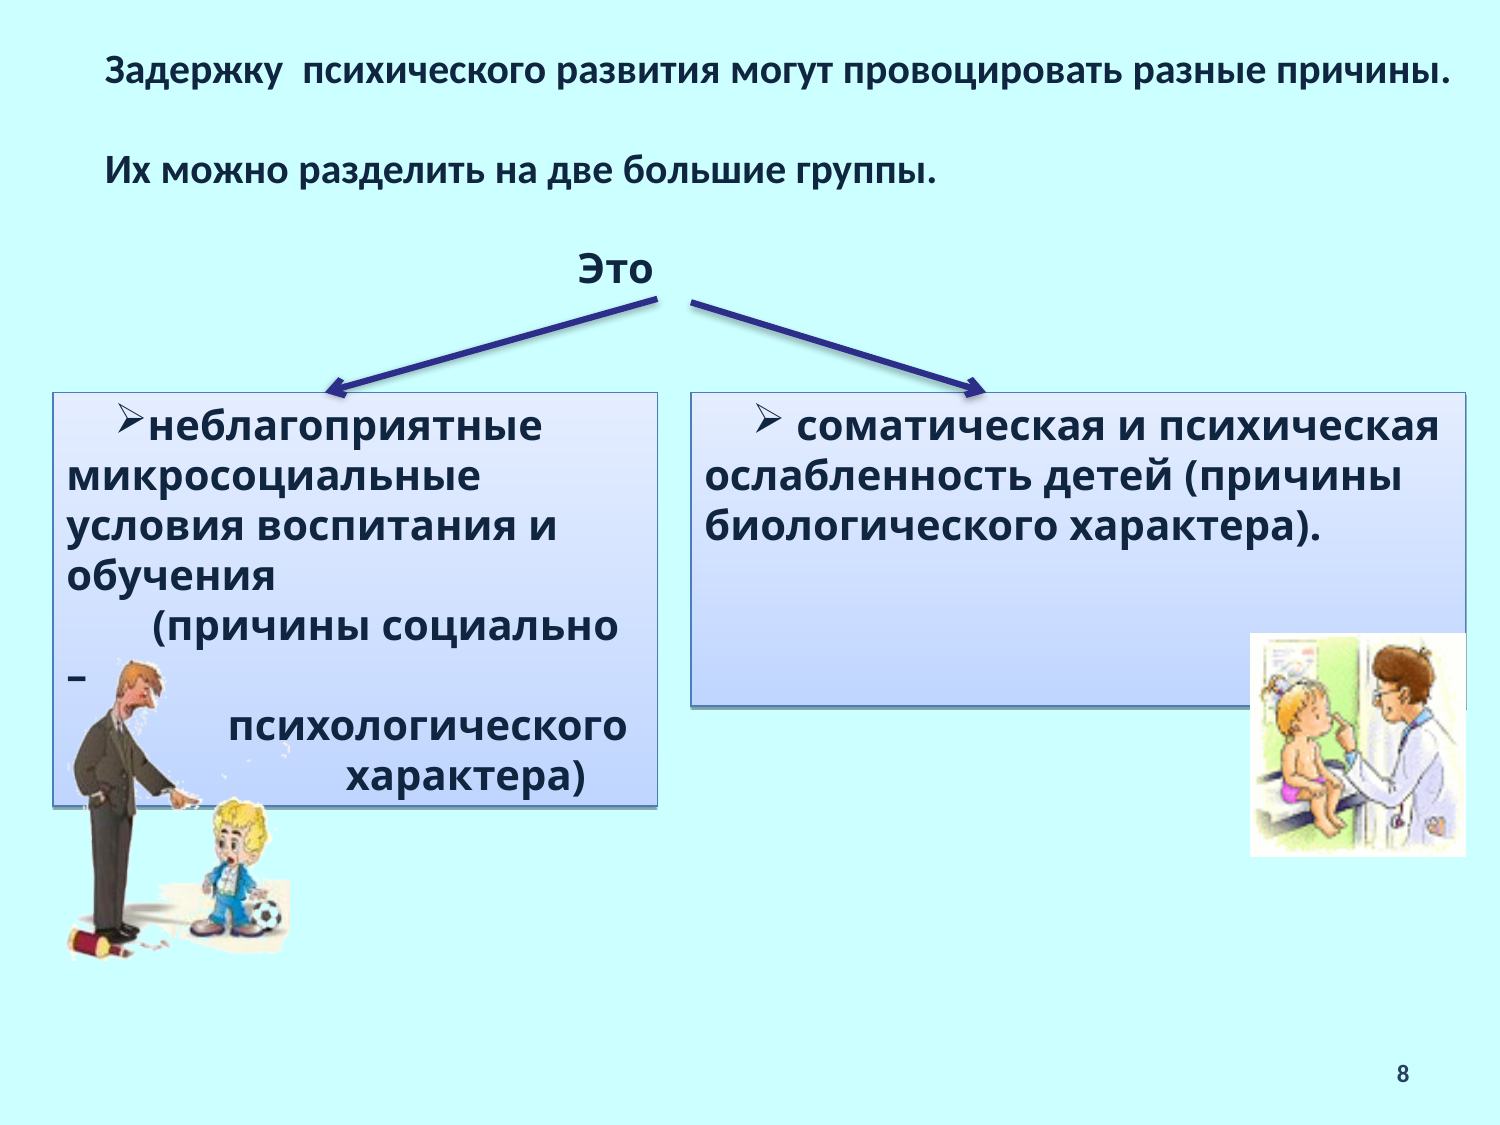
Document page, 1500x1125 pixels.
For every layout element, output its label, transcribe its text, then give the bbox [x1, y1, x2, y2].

text_box неблагоприятные микросоциальные условия воспитания и обучения (причины социально – психологического характера) [53, 392, 658, 806]
text_box соматическая и психическая ослабленность детей (причины биологического характера). [690, 392, 1466, 706]
text_box 8 [1074, 1042, 1425, 1103]
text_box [324, 298, 658, 393]
text_box Задержку психического развития могут провоцировать разные причины. Их можно разделить на две большие группы. Это [41, 34, 1489, 300]
picture [1249, 633, 1466, 857]
picture [63, 657, 290, 962]
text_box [690, 301, 987, 393]
